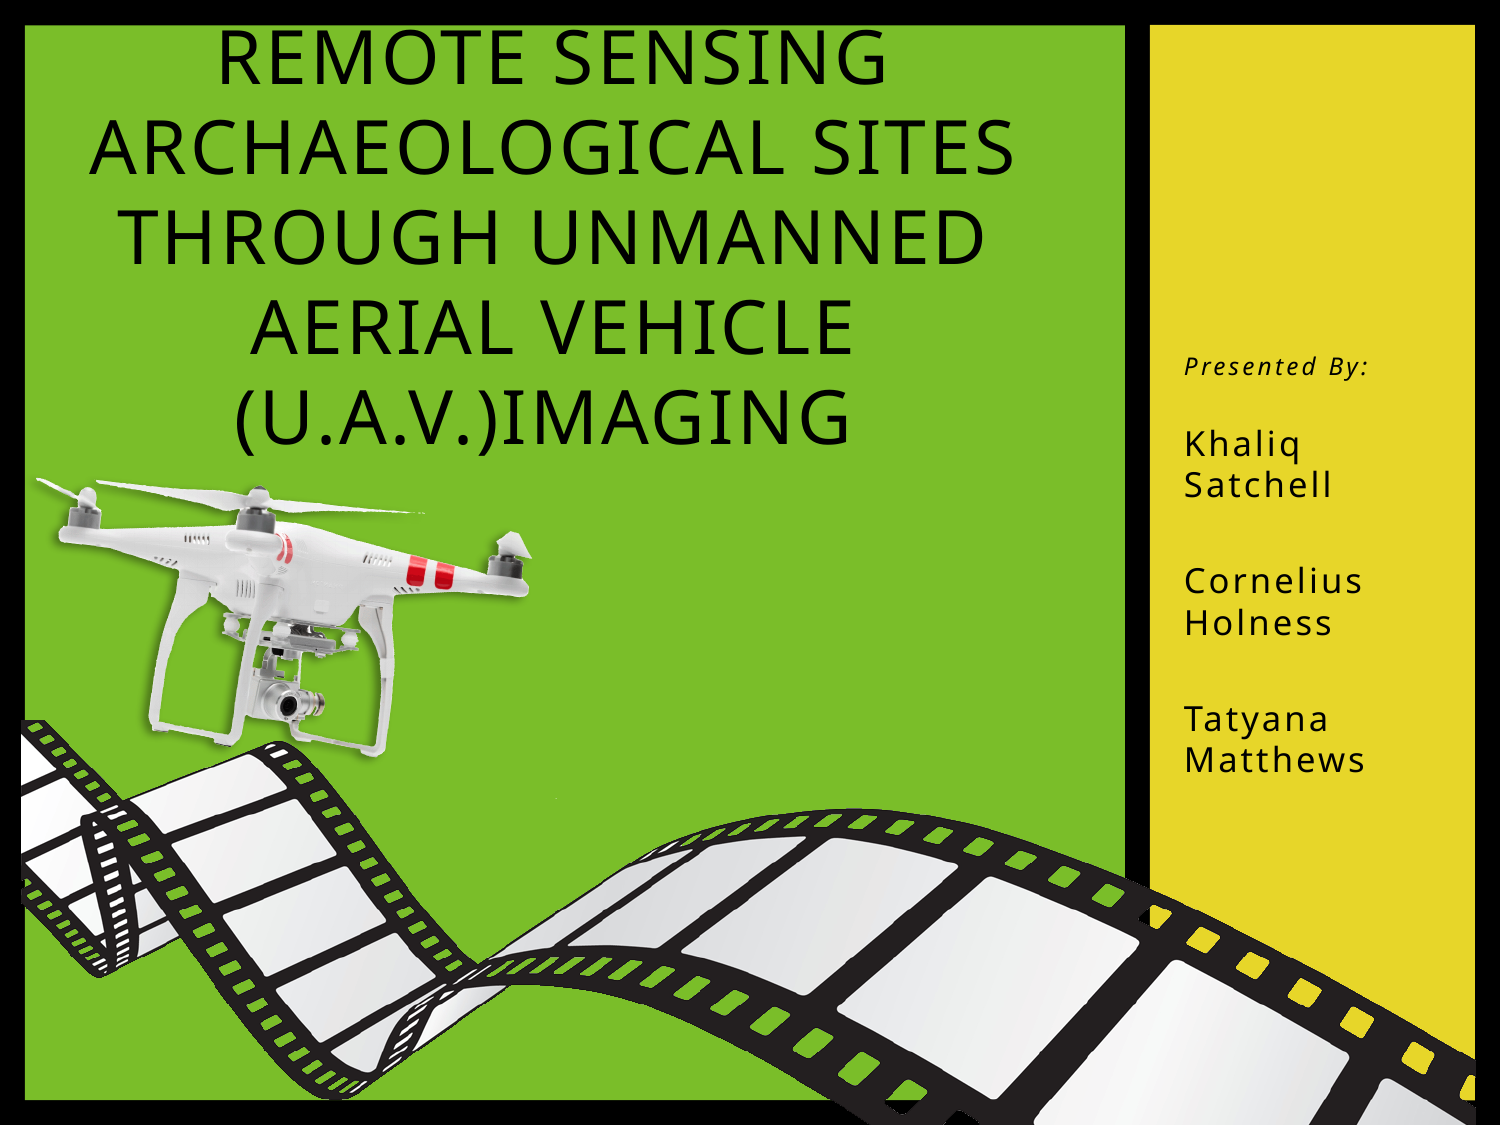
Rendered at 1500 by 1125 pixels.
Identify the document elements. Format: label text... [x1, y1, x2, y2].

picture [0, 407, 1476, 1125]
subtitle Presented By: Khaliq Satchell Cornelius Holness Tatyana Matthews [1169, 342, 1457, 719]
title Remote Sensing Archaeological Sites through Unmanned Aerial vehicle (U.A.V.)Imaging [14, 0, 1096, 507]
